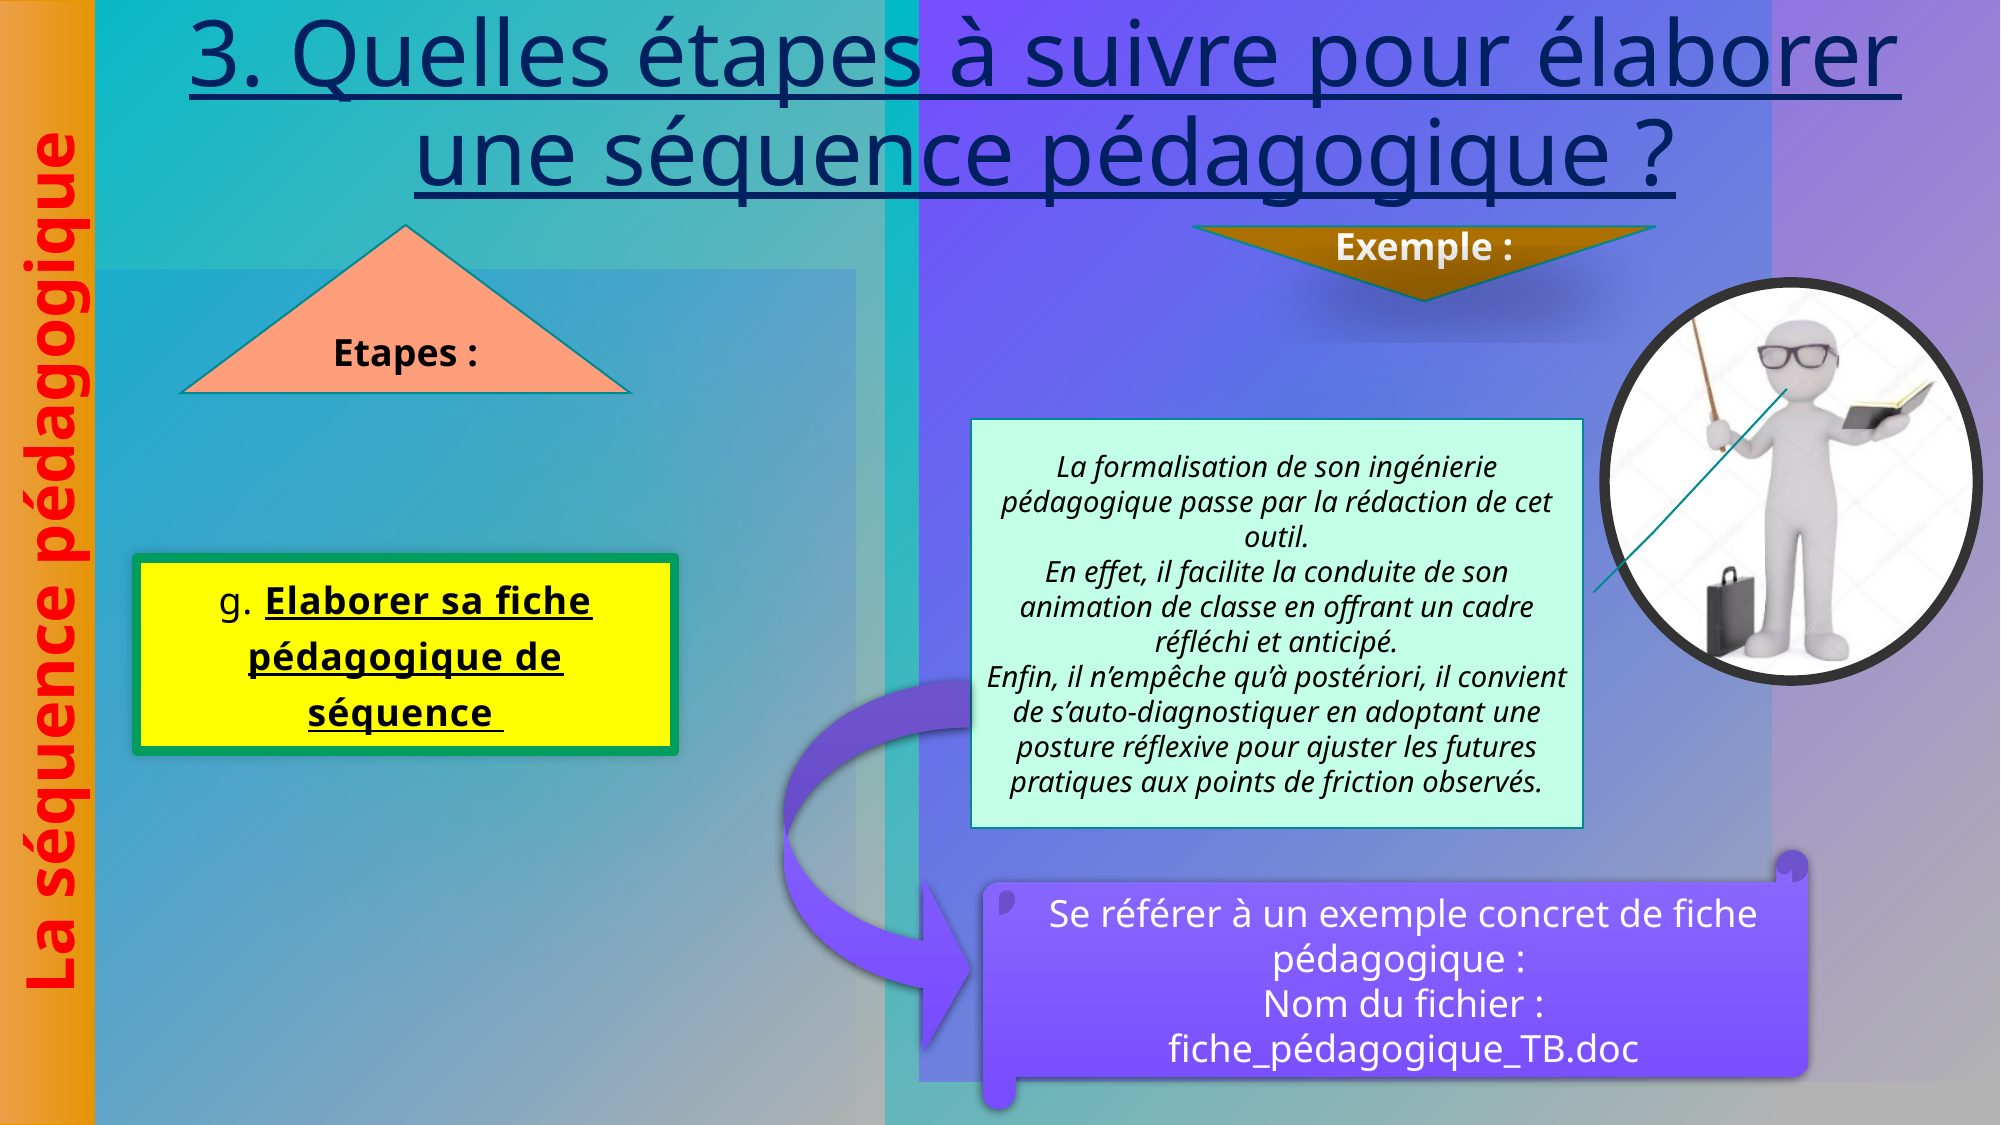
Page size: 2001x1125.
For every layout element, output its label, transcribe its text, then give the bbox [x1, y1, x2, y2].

text_box Exemple : [1192, 225, 1657, 262]
text_box Se référer à un exemple concret de fiche pédagogique : Nom du fichier : fiche_pédagogique_TB.doc [982, 849, 1809, 1109]
text_box La séquence pédagogique [0, 0, 95, 1125]
text_box [784, 680, 971, 1051]
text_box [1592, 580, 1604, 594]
text_box Etapes : [177, 223, 634, 395]
picture [1604, 282, 1978, 681]
list g. Elaborer sa fiche pédagogique de séquence [136, 557, 675, 752]
text_box La formalisation de son ingénierie pédagogique passe par la rédaction de cet outil. En effet, il facilite la conduite de son animation de classe en offrant un cadre réfléchi et anticipé. Enfin, il n’empêche qu’à postériori, il convient de s’auto-diagnostiquer en adoptant une posture réflexive pour ajuster les futures pratiques aux points de friction observés. [970, 418, 1584, 829]
title 3. Quelles étapes à suivre pour élaborer une séquence pédagogique ? [134, 0, 1956, 225]
